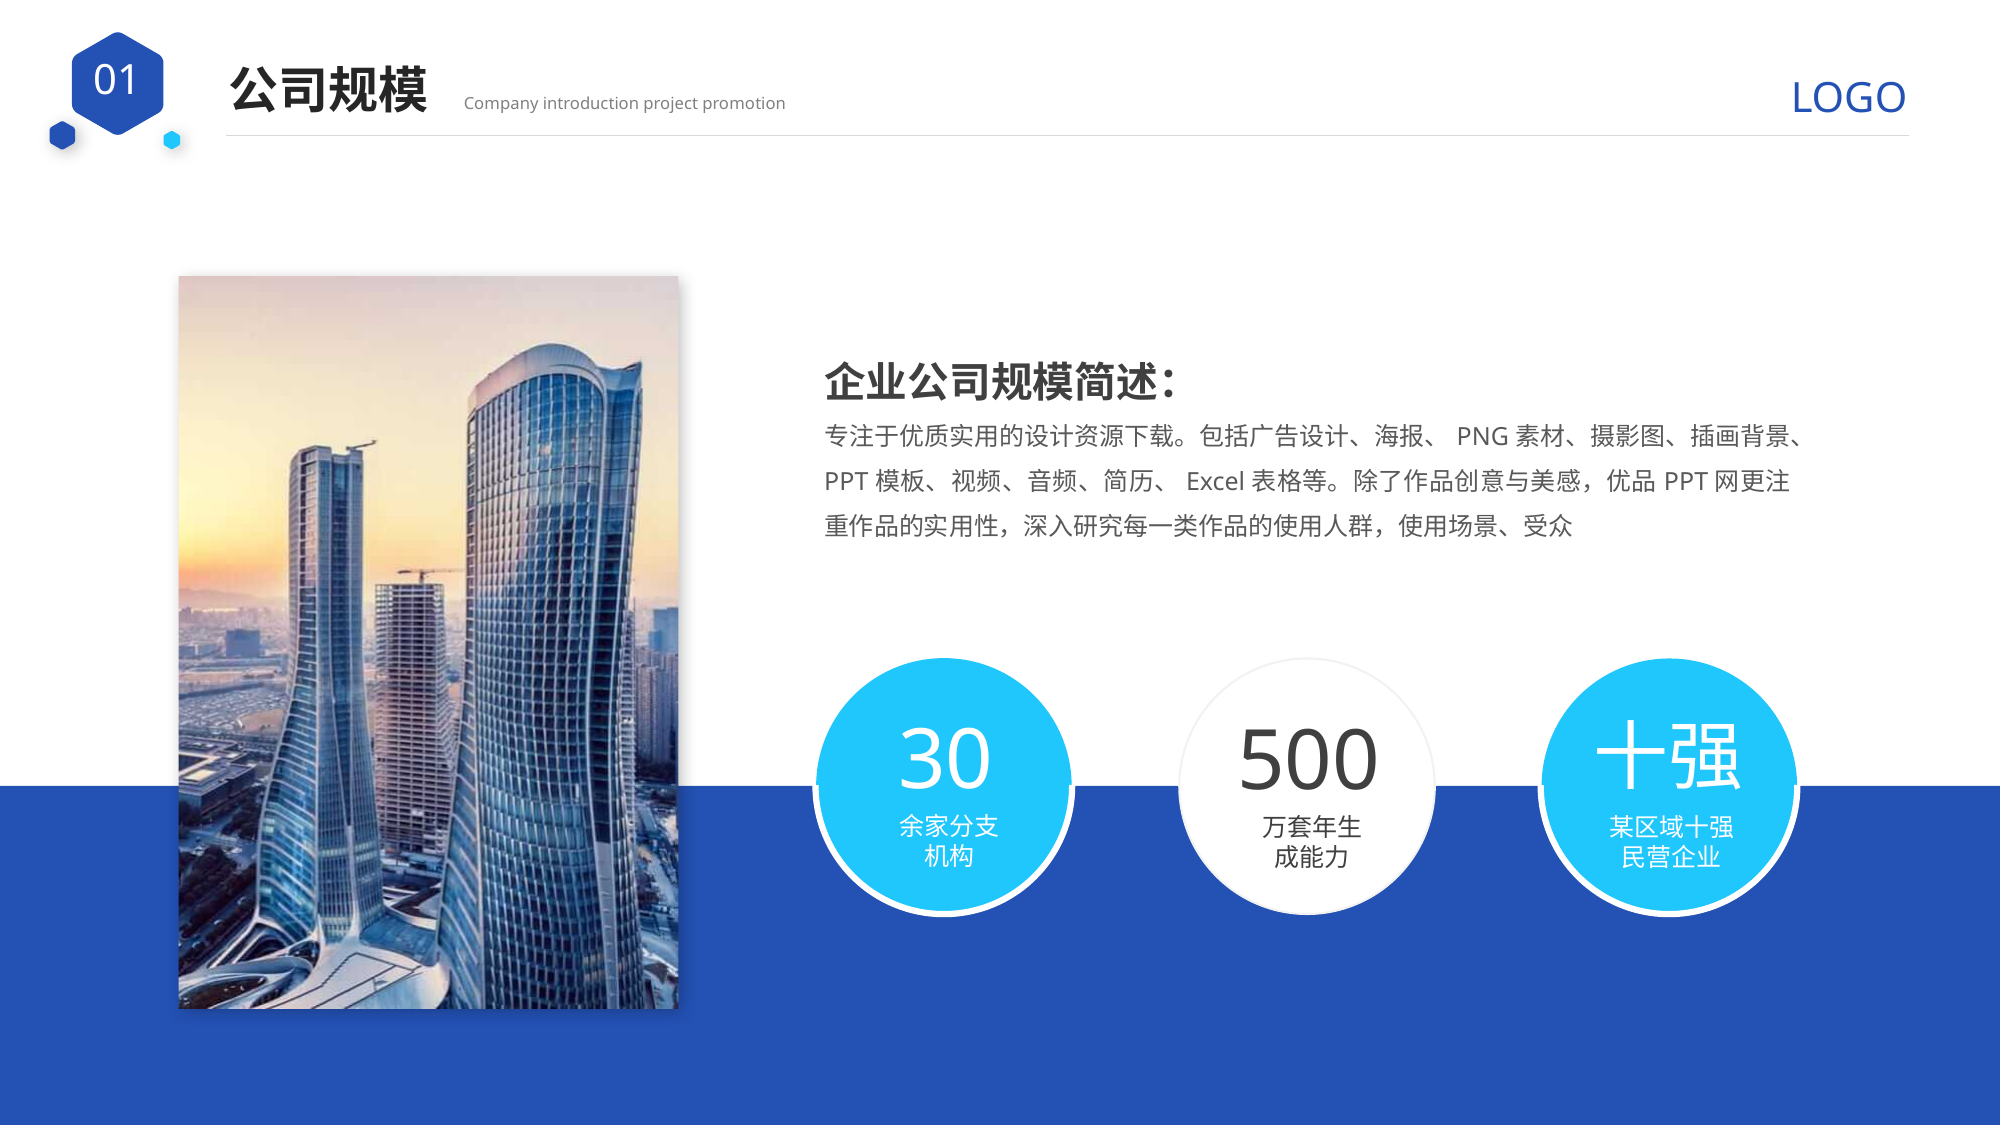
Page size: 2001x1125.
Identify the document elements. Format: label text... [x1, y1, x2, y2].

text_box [212, 51, 934, 127]
text_box 成为行业的标杆企业 [180, 785, 689, 1018]
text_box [1541, 658, 1798, 914]
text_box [1179, 658, 1435, 914]
text_box [0, 785, 2000, 1125]
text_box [816, 658, 1072, 914]
text_box 企业公司规模简述： 专注于优质实用的设计资源下载。包括广告设计、海报、PNG素材、摄影图、插画背景、PPT模板、视频、音频、简历、Excel表格等。除了作品创意与美感，优品PPT网更注重作品的实用性，深入研究每一类作品的使用人群，使用场景、受众 [809, 323, 1806, 548]
text_box [178, 276, 679, 1010]
